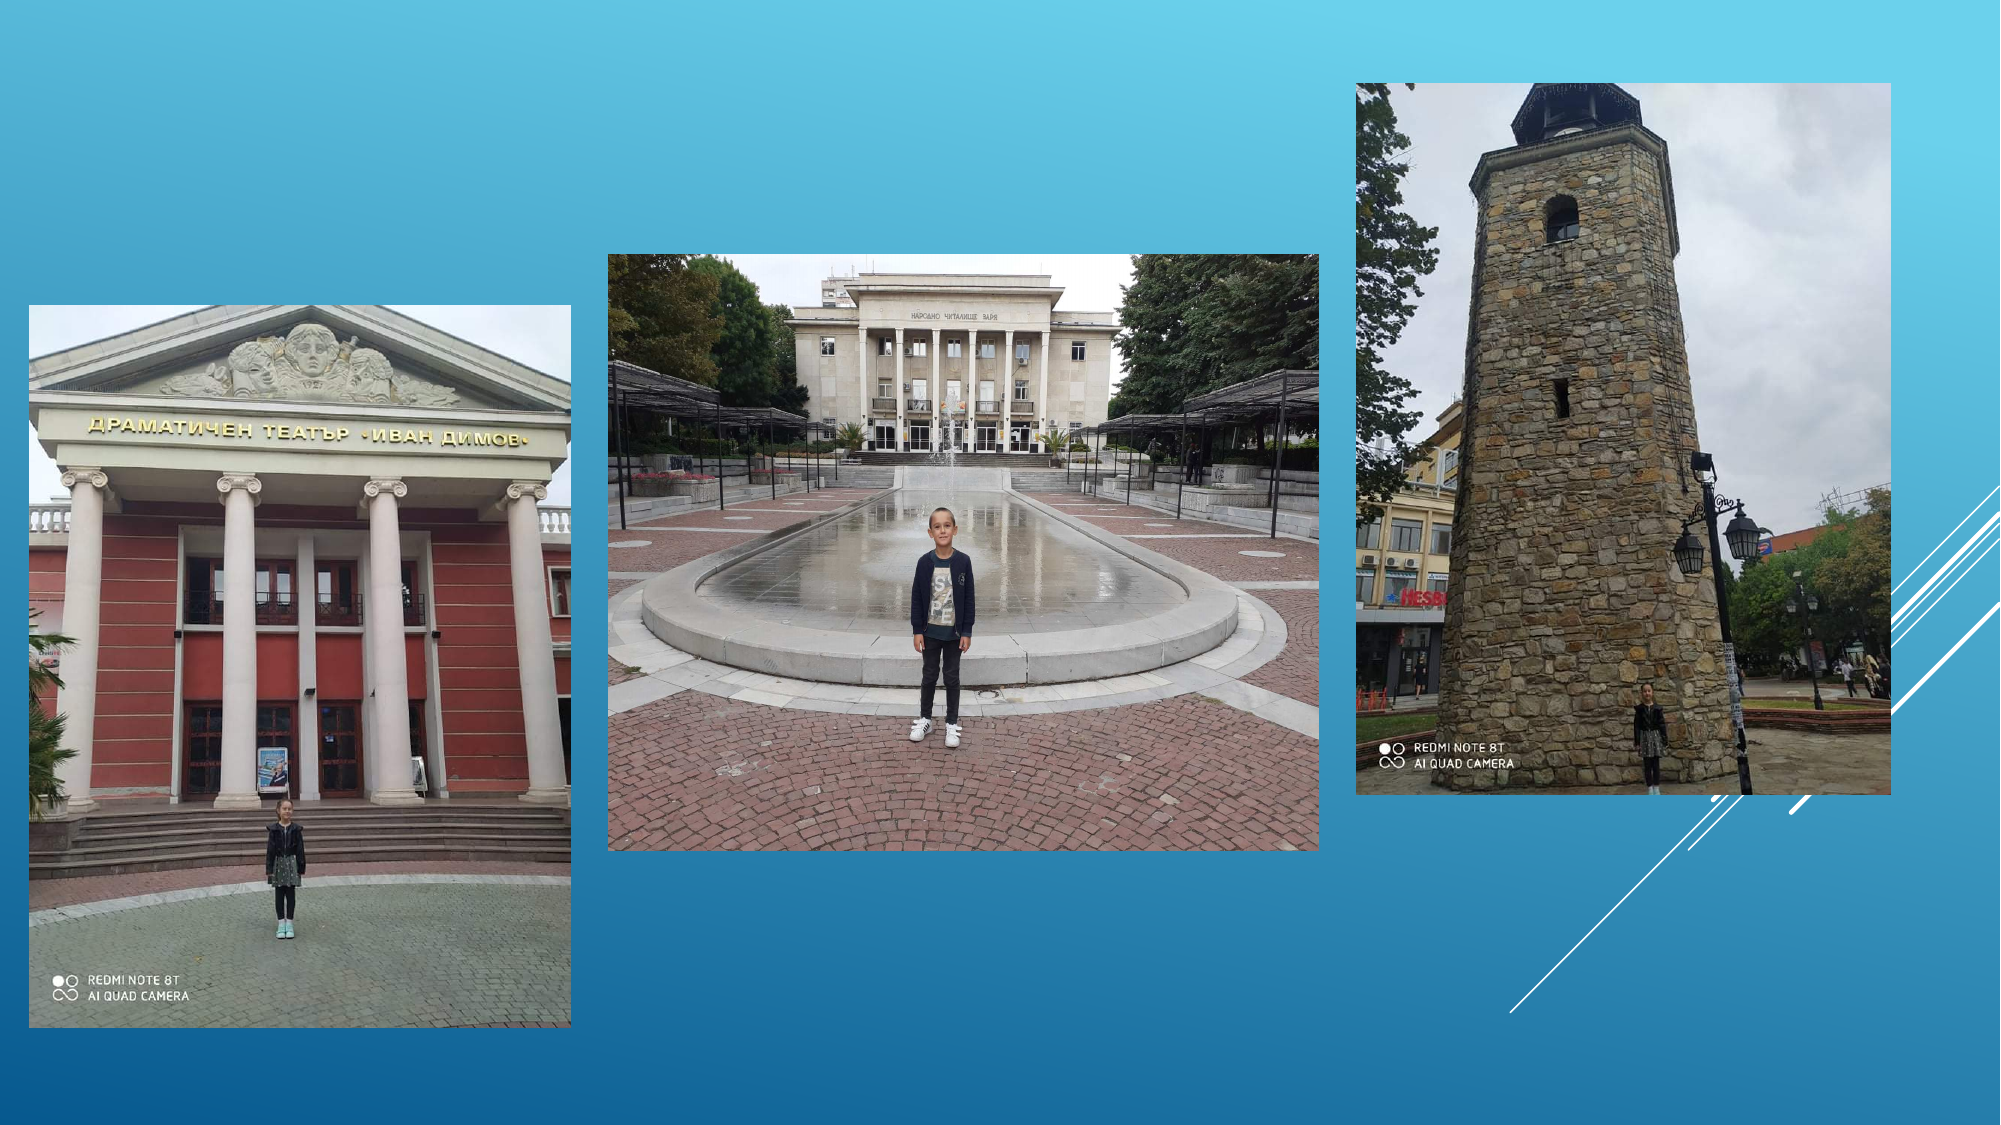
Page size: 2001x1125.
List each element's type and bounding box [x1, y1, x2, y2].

picture [29, 305, 571, 1028]
picture [608, 253, 1320, 851]
picture [1356, 83, 1891, 796]
